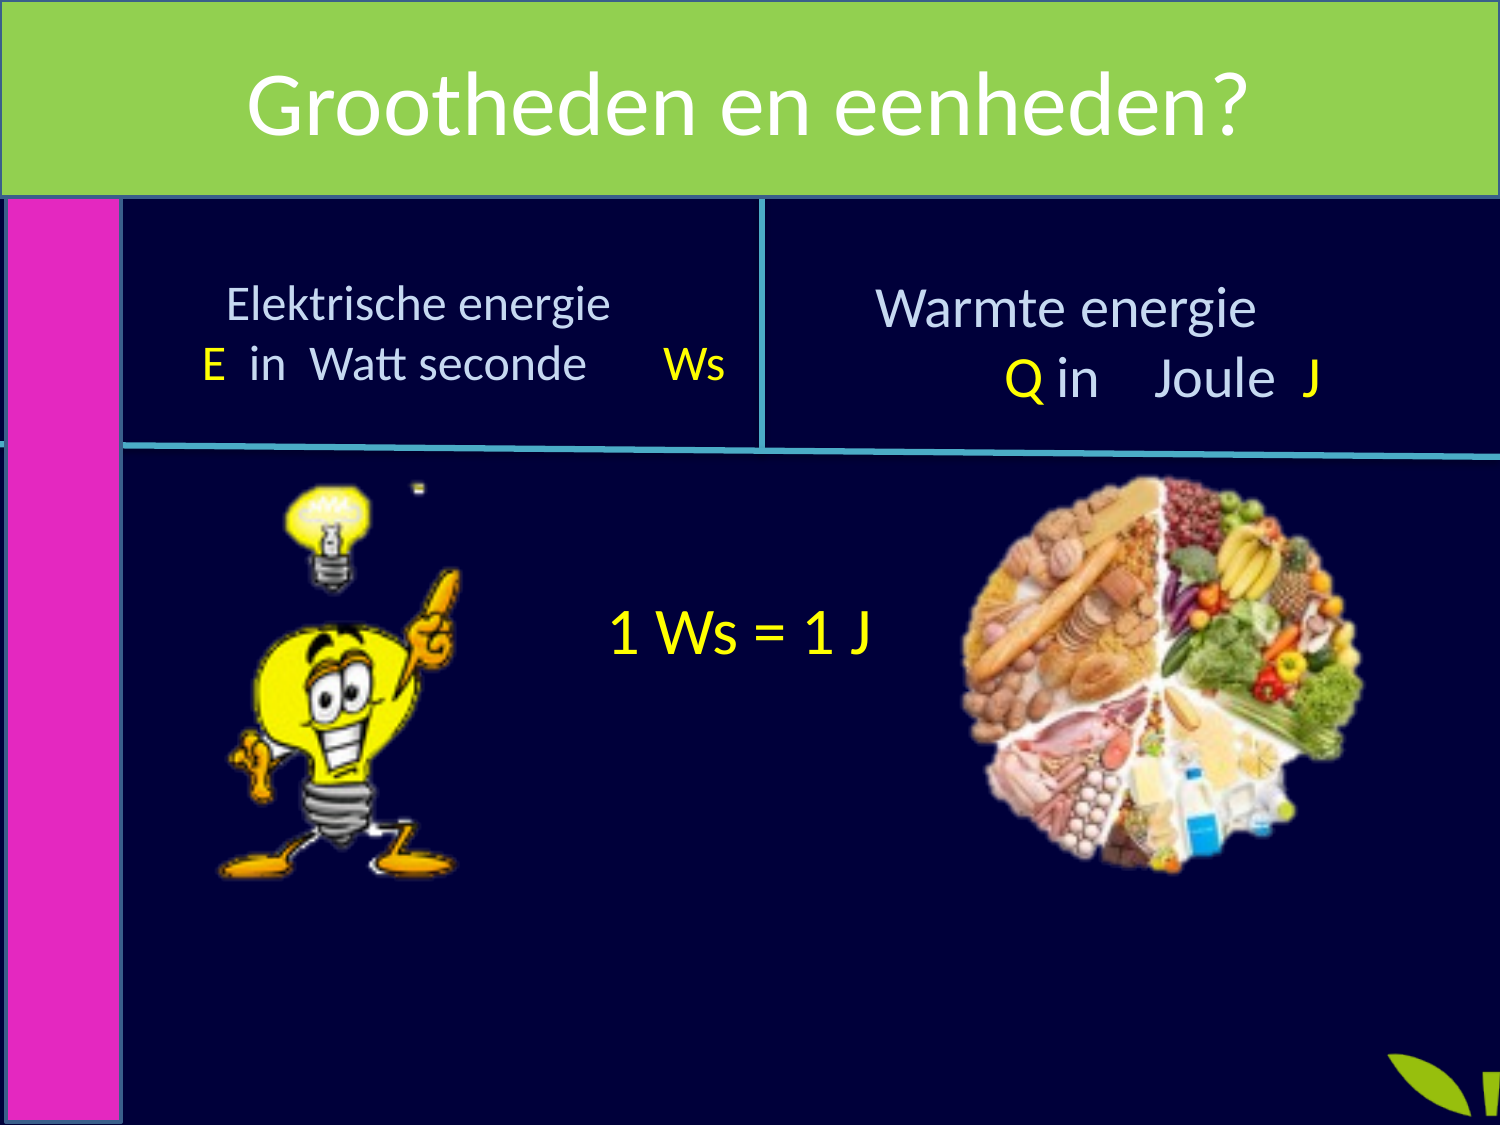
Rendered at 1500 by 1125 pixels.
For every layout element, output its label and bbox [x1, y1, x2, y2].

text_box [0, 0, 1500, 1124]
